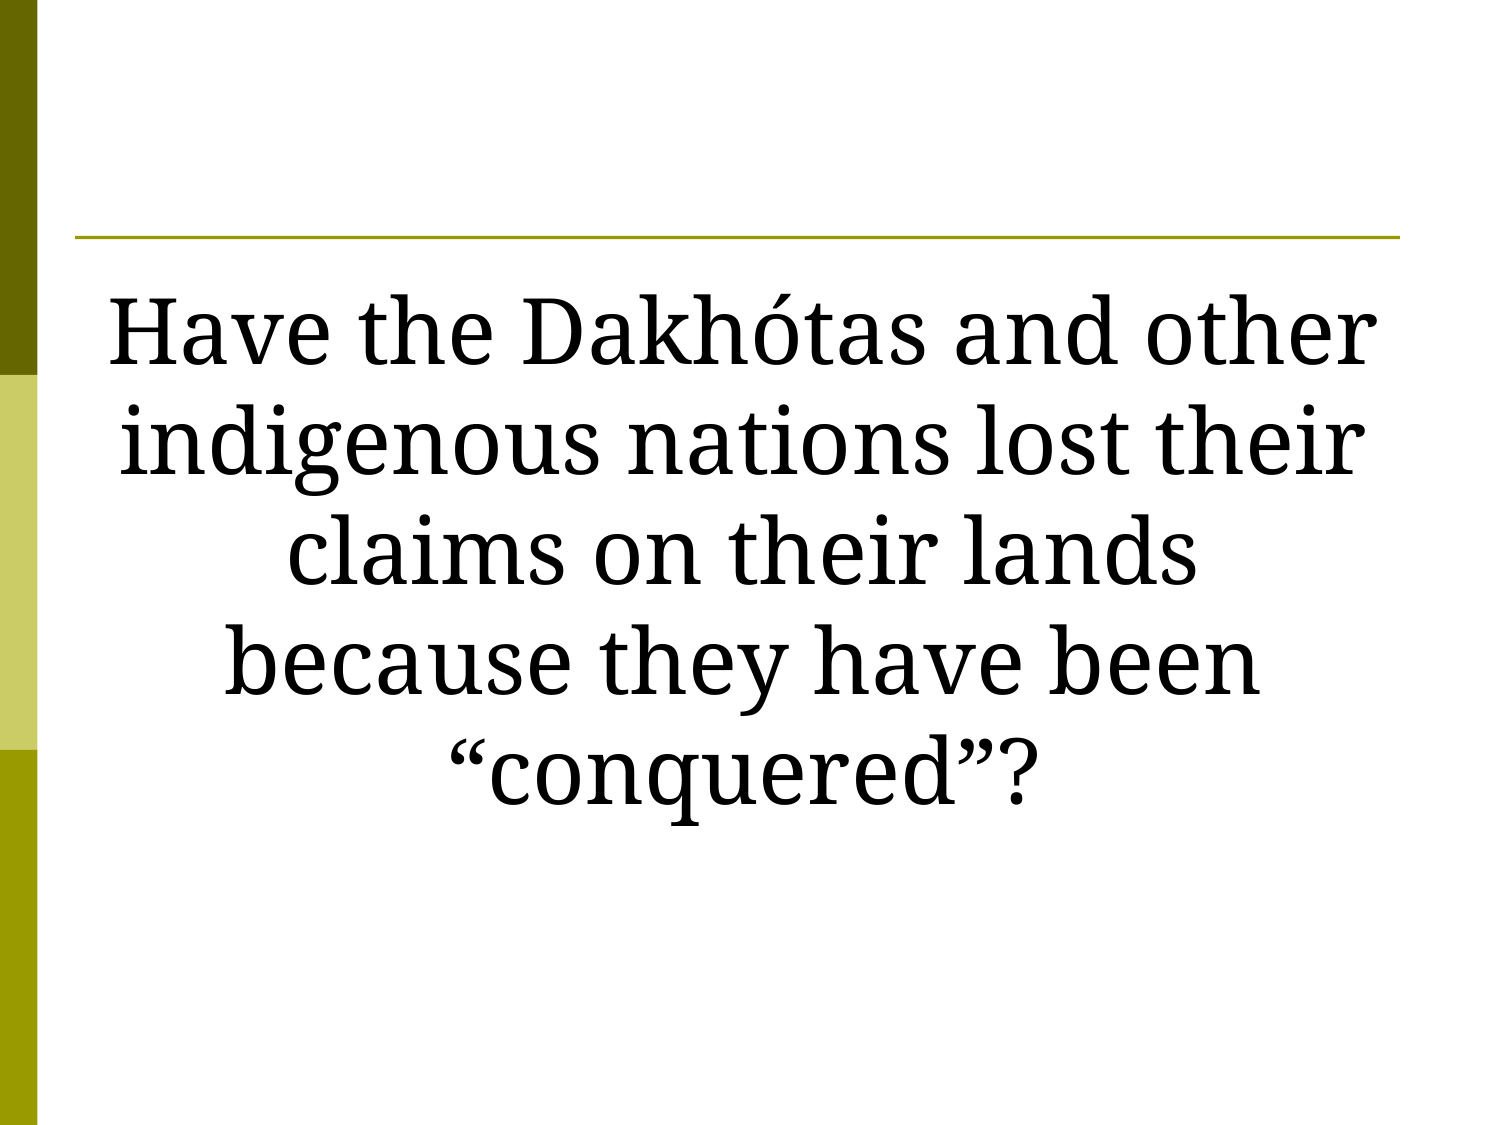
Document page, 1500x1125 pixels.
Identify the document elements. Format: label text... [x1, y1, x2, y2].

text_box [150, 495, 330, 576]
text_box Have the Dakhótas and other indigenous nations lost their claims on their lands because they have been “conquered”? [87, 265, 1400, 830]
